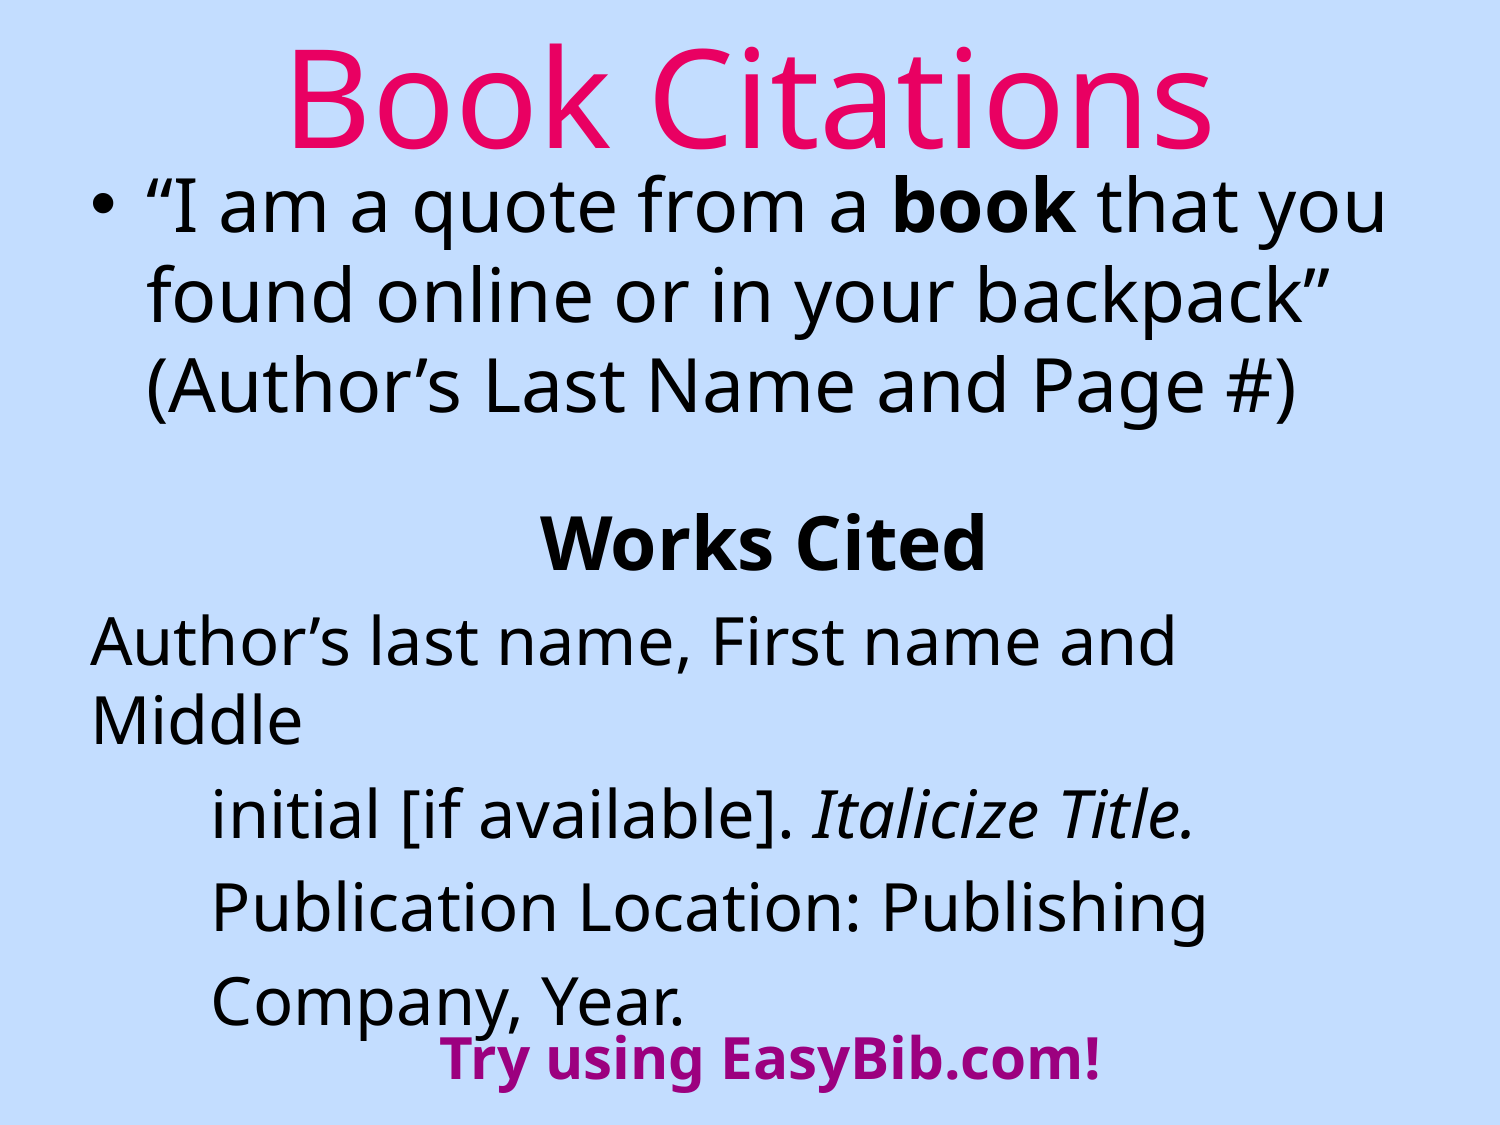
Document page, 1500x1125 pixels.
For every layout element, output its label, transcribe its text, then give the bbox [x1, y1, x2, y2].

title Book Citations [75, 0, 1425, 149]
text_box Try using EasyBib.com! [424, 1014, 1250, 1099]
list “I am a quote from a book that you found online or in your backpack” (Author’s Last Name and Page #) Works Cited Author’s last name, First name and Middle initial [if available]. Italicize Title. Publication Location: Publishing Company, Year. [75, 149, 1425, 1050]
